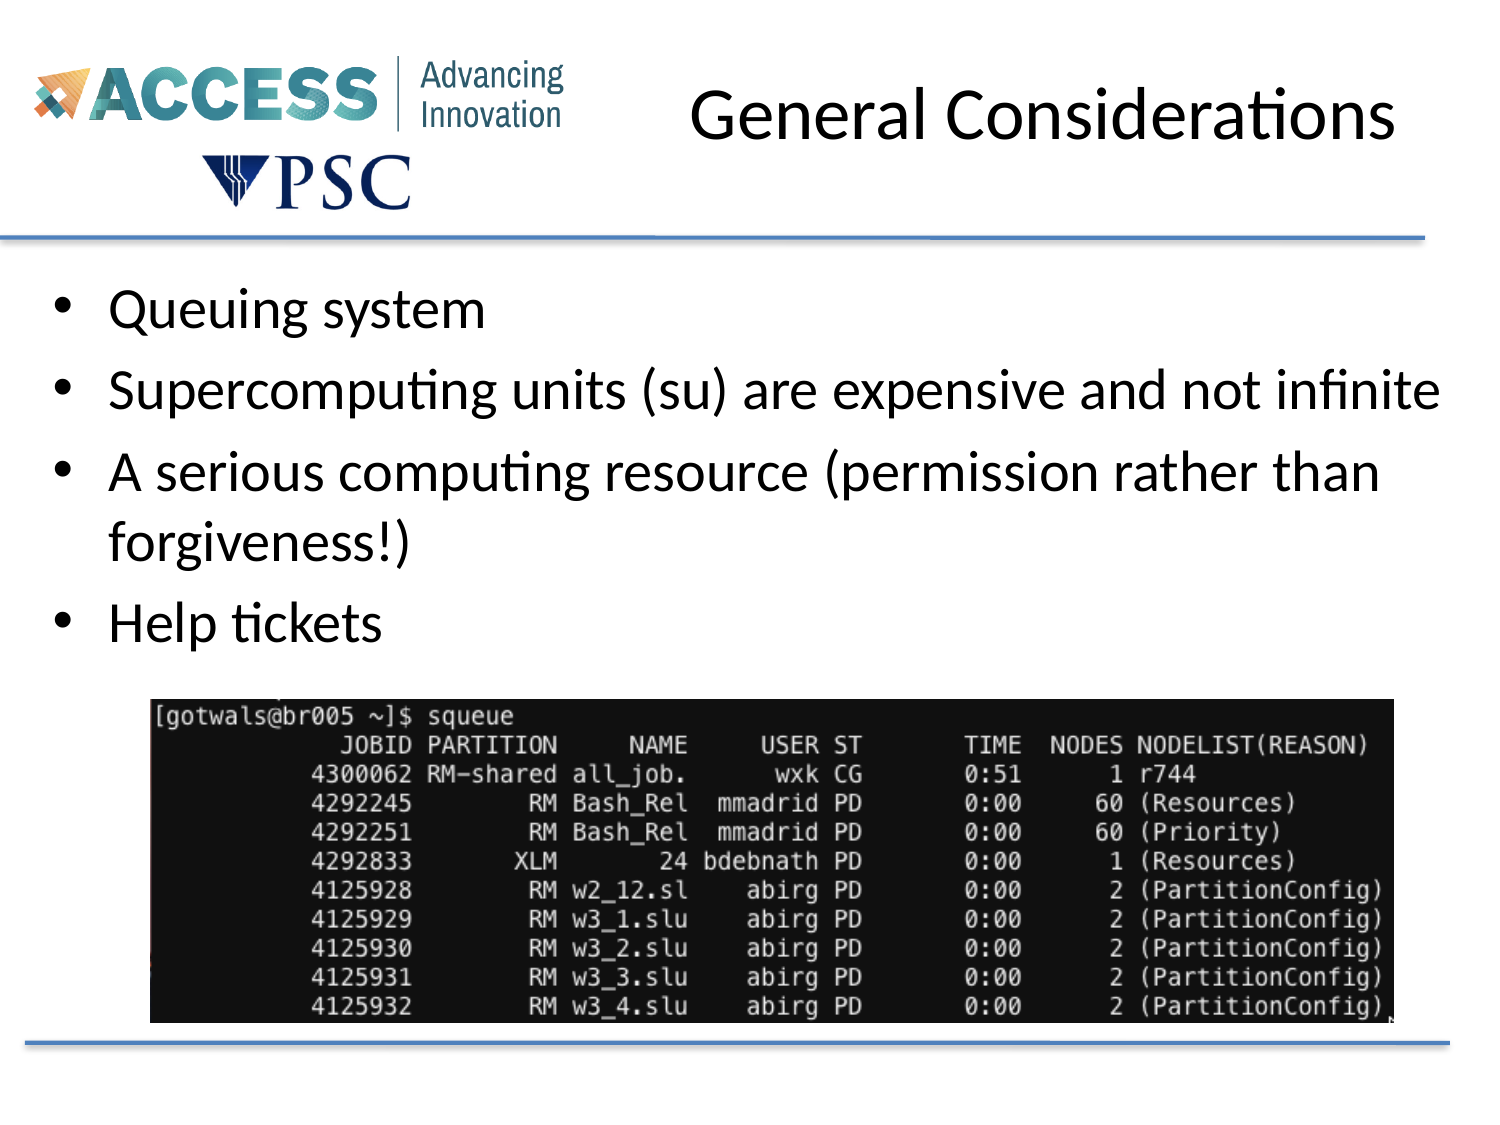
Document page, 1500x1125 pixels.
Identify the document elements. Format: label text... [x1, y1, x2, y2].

picture [149, 699, 1394, 1024]
list Queuing system Supercomputing units (su) are expensive and not infinite A serious computing resource (permission rather than forgiveness!) Help tickets [37, 262, 1500, 1005]
title General Considerations [662, 16, 1425, 204]
picture [24, 43, 574, 222]
